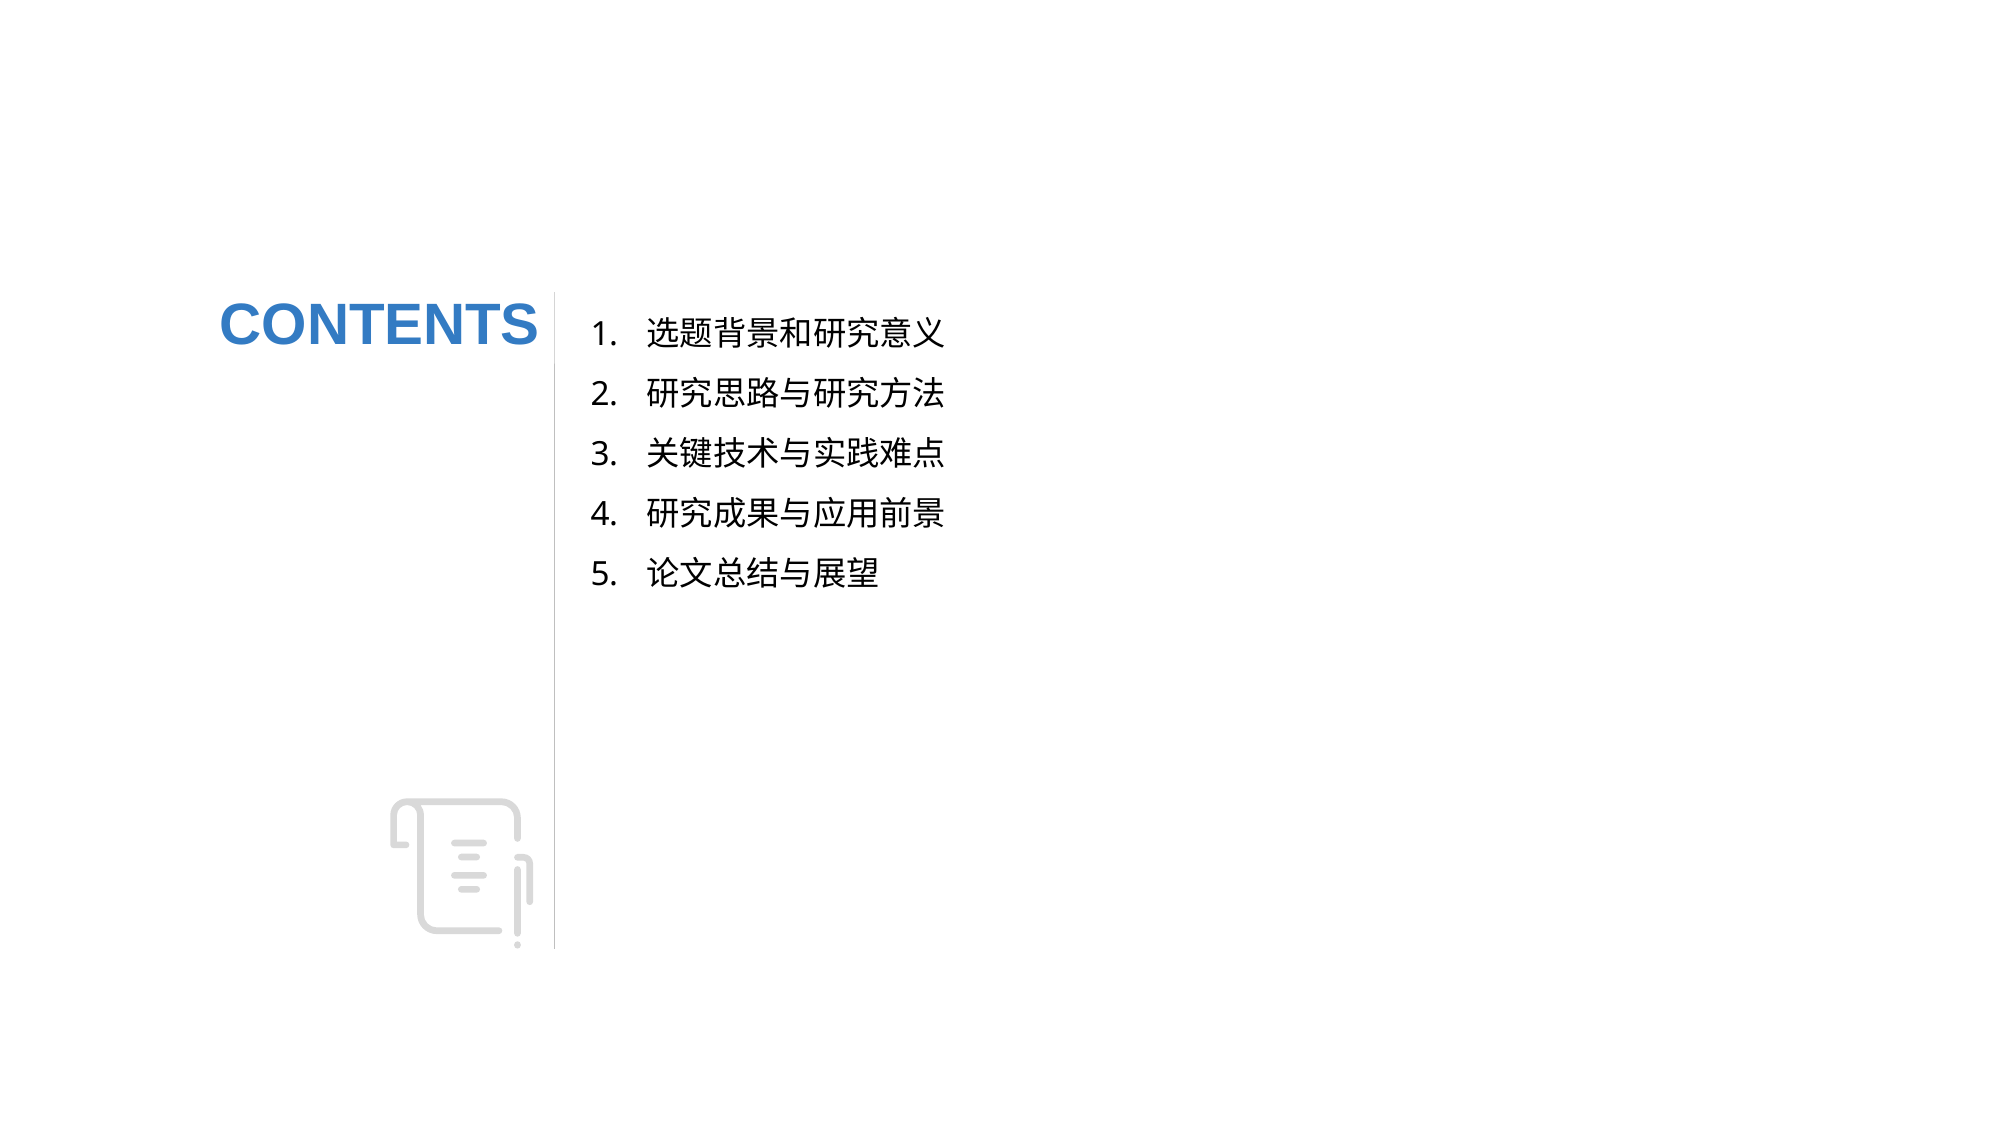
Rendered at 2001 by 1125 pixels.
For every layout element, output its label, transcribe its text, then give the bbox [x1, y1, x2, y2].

text_box [514, 853, 534, 906]
text_box 选题背景和研究意义 研究思路与研究方法 关键技术与实践难点 研究成果与应用前景 论文总结与展望 [575, 292, 1890, 949]
text_box [514, 941, 521, 949]
text_box CONTENTS [124, 278, 555, 364]
text_box [390, 798, 521, 935]
text_box [514, 866, 521, 937]
